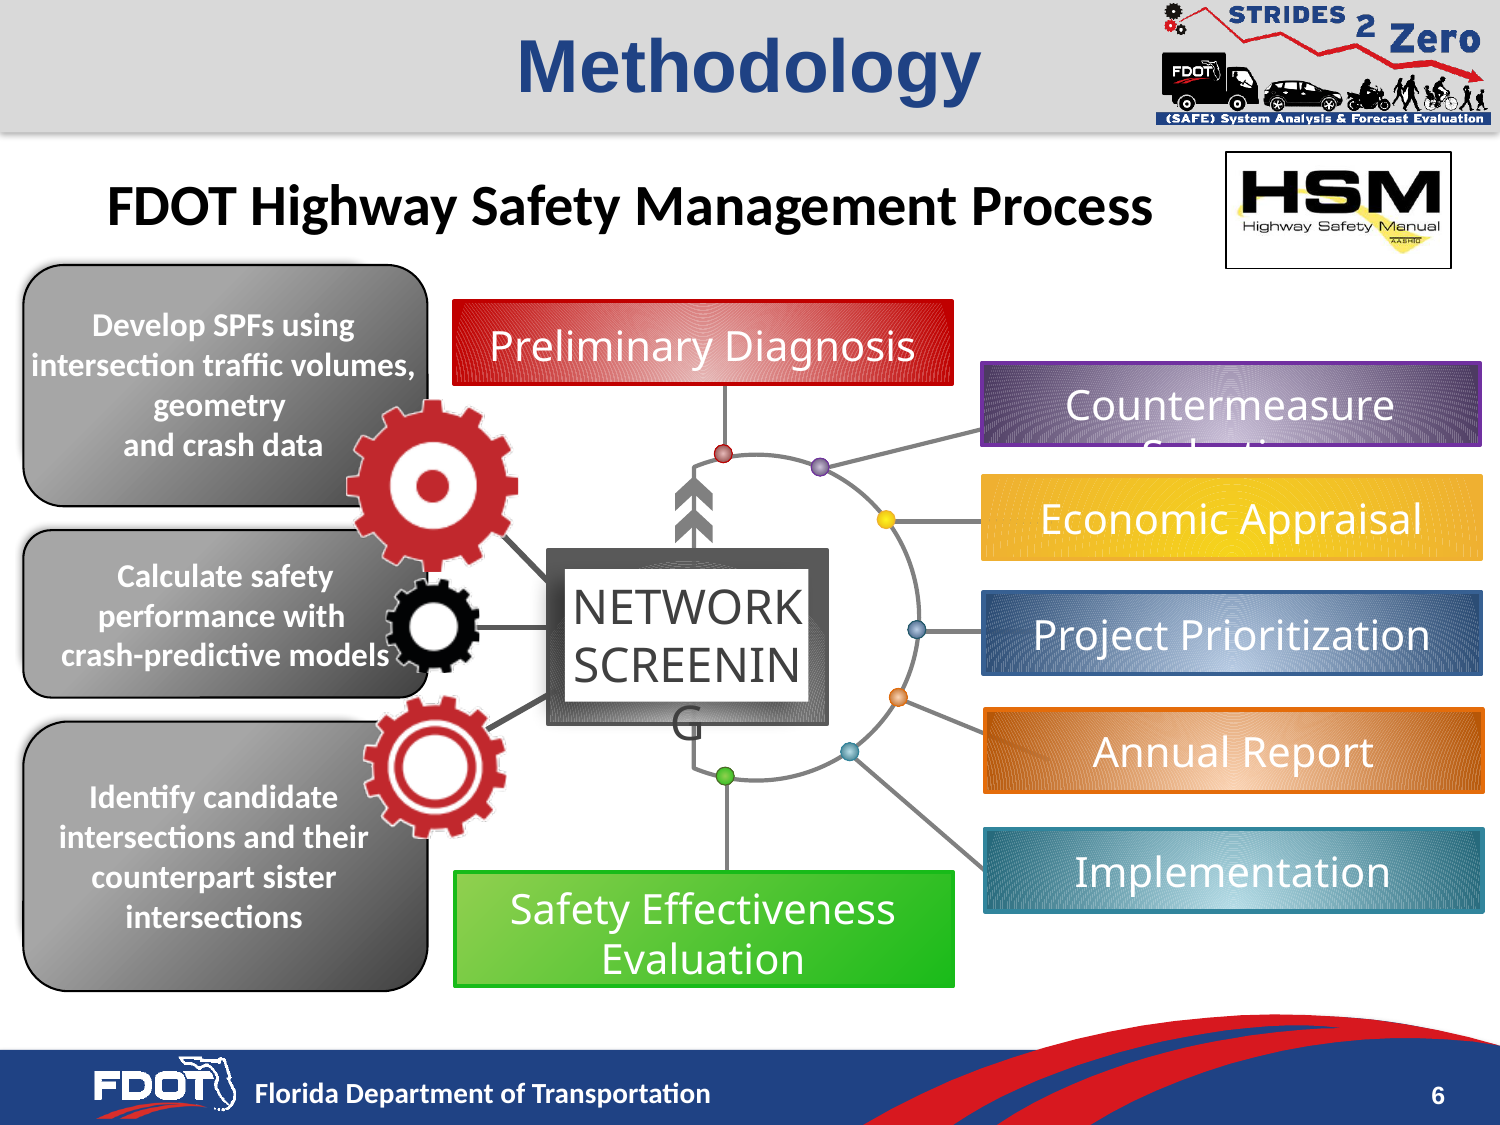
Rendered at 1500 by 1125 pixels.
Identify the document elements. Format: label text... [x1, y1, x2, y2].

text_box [454, 871, 954, 987]
picture [362, 694, 507, 839]
text_box [21, 719, 357, 767]
picture [90, 1054, 240, 1121]
text_box 6 [1110, 1065, 1461, 1125]
text_box [875, 508, 898, 531]
picture [385, 578, 480, 673]
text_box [983, 591, 1482, 675]
text_box [905, 618, 928, 641]
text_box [482, 467, 557, 591]
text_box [984, 828, 1483, 912]
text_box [433, 690, 557, 776]
text_box [673, 506, 715, 546]
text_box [984, 709, 1483, 793]
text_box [828, 404, 983, 468]
text_box Develop SPFs using intersection traffic volumes, geometry and crash data [15, 296, 433, 471]
text_box [21, 471, 340, 509]
picture [1156, 0, 1491, 126]
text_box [23, 529, 428, 698]
text_box Identify candidate intersections and their counterpart sister intersections [12, 767, 416, 943]
text_box [838, 740, 861, 762]
text_box [887, 686, 909, 705]
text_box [981, 362, 1480, 446]
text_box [850, 754, 986, 871]
picture [345, 399, 519, 572]
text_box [982, 476, 1482, 560]
text_box [714, 765, 737, 787]
text_box [729, 444, 735, 464]
text_box [673, 474, 715, 513]
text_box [1225, 151, 1452, 269]
text_box FDOT Highway Safety Management Process [29, 160, 1220, 245]
title Methodology [75, 0, 1154, 125]
text_box [712, 443, 720, 465]
text_box [809, 456, 828, 479]
text_box [22, 262, 429, 296]
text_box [453, 301, 953, 385]
text_box [21, 846, 430, 994]
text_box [895, 697, 1050, 761]
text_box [547, 550, 828, 725]
text_box [691, 452, 922, 783]
